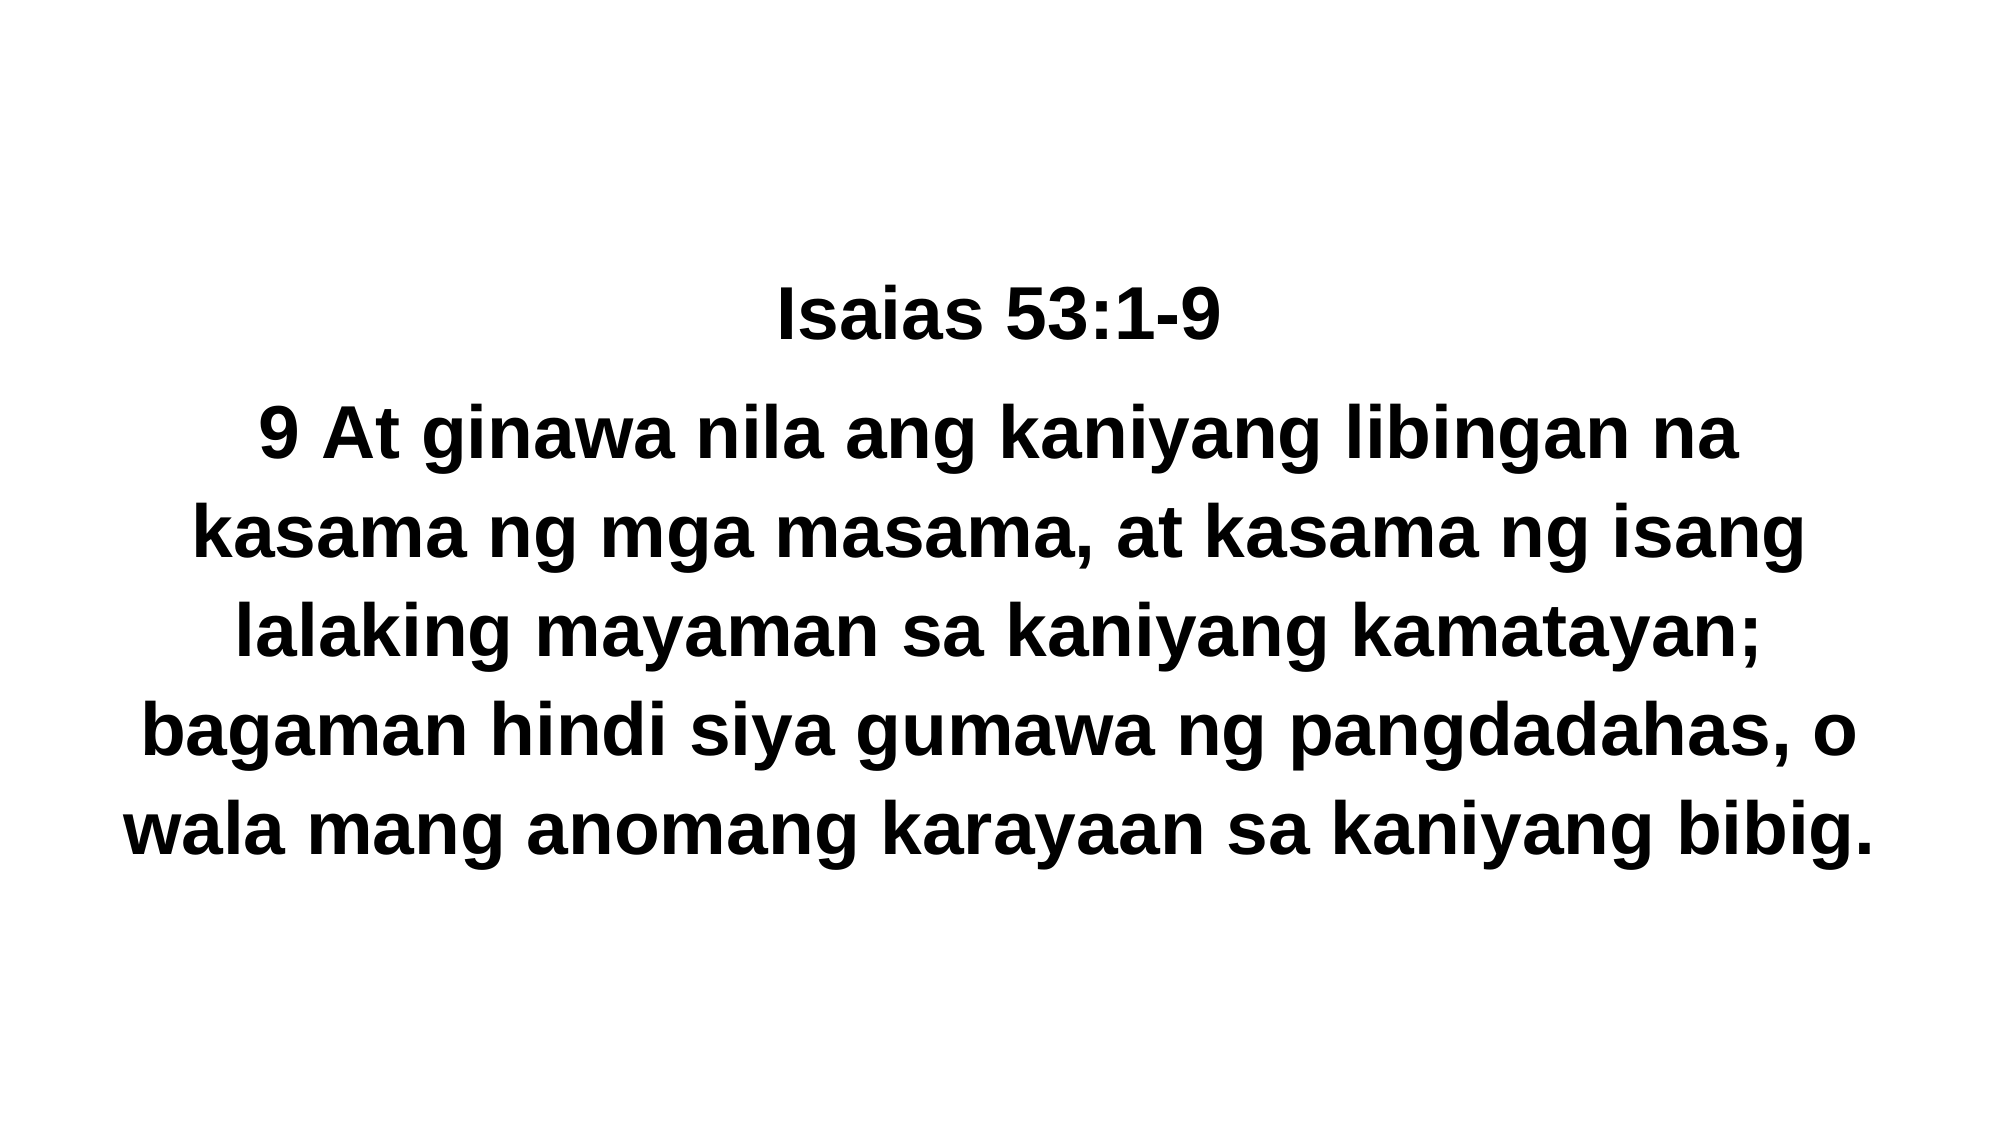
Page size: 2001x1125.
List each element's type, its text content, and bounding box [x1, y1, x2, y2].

list Isaias 53:1-9 9 At ginawa nila ang kaniyang libingan na kasama ng mga masama, at kasama ng isang lalaking mayaman sa kaniyang kamatayan; bagaman hindi siya gumawa ng pangdadahas, o wala mang anomang karayaan sa kaniyang bibig. [97, 94, 1903, 1031]
